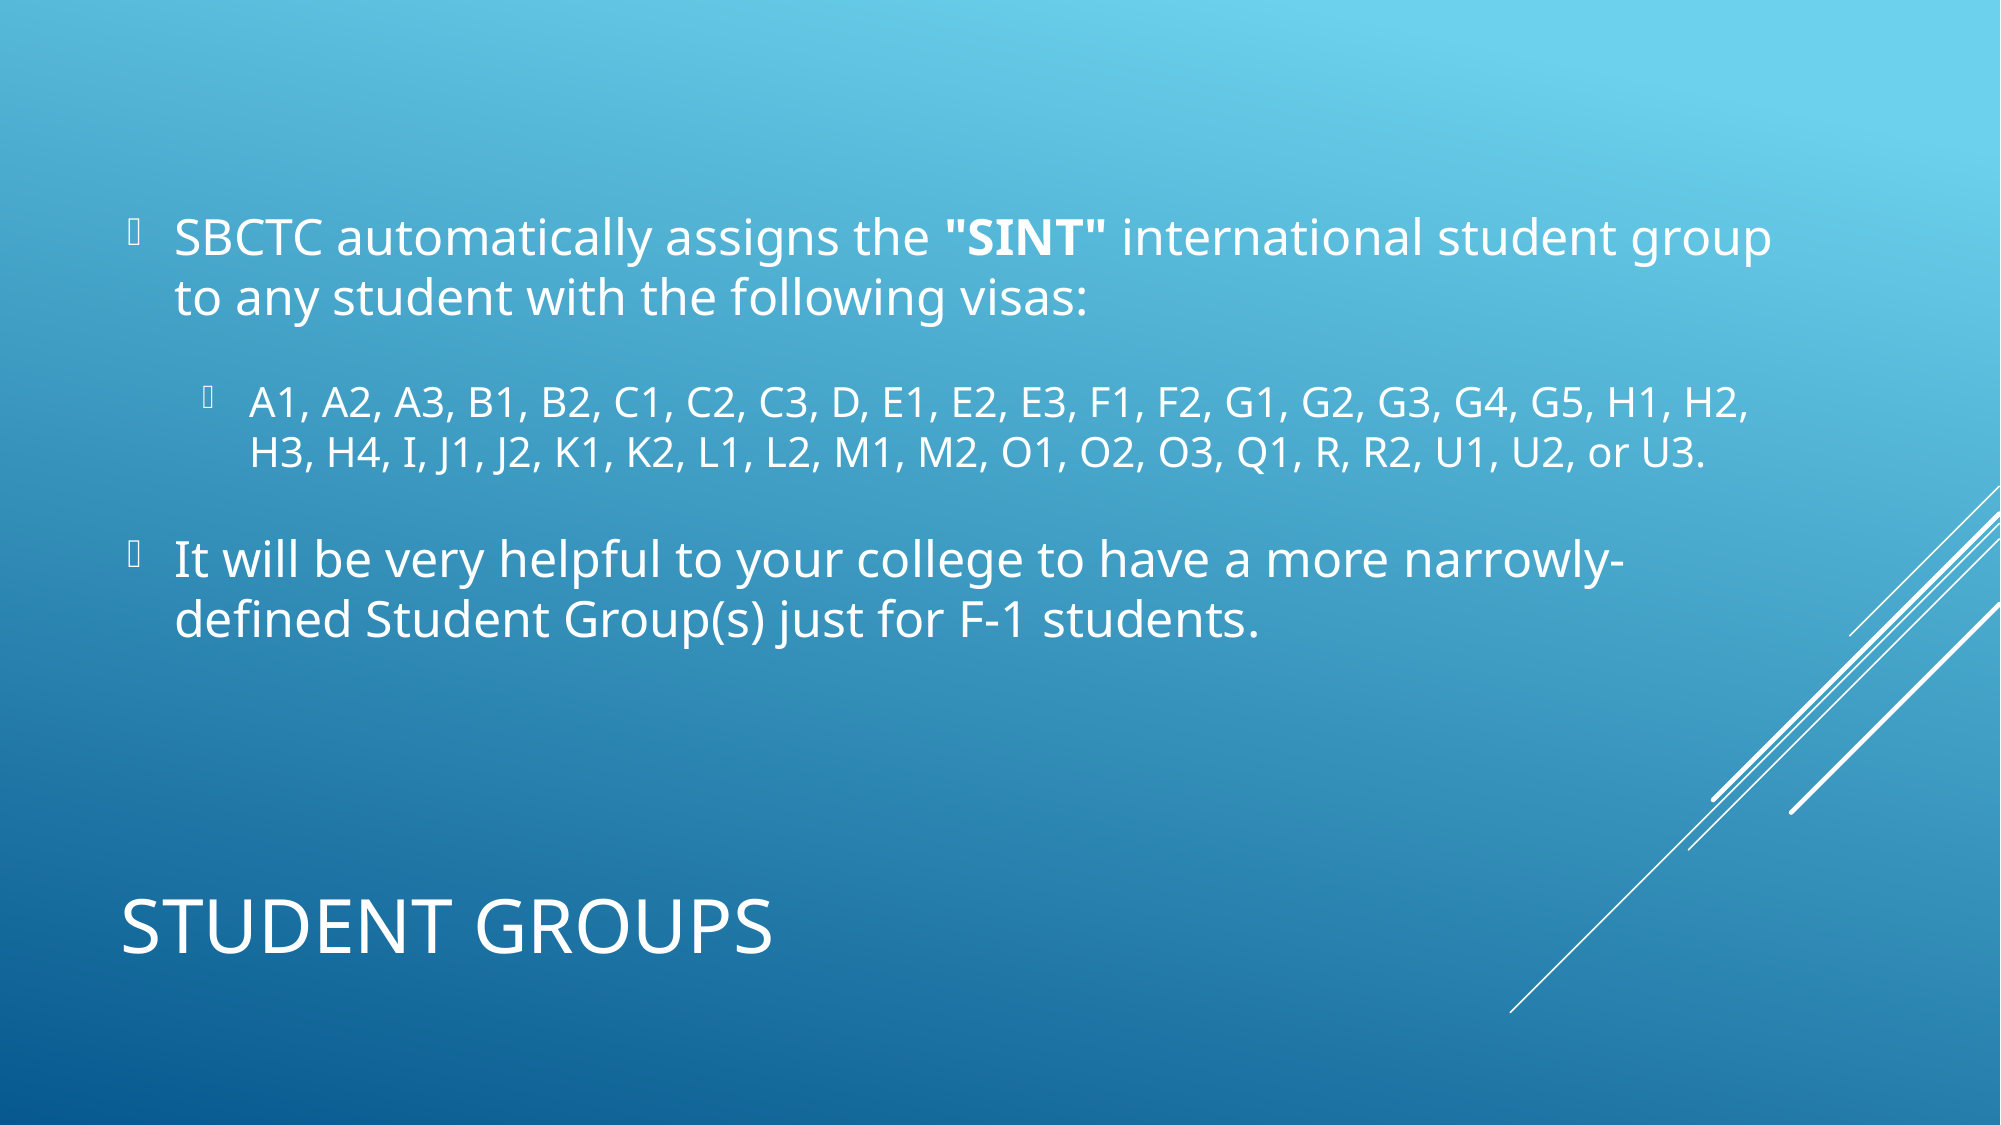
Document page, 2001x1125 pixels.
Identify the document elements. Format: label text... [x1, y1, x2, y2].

title Student Groups [105, 800, 1506, 1048]
list SBCTC automatically assigns the "SINT" international student group to any student with the following visas: A1, A2, A3, B1, B2, C1, C2, C3, D, E1, E2, E3, F1, F2, G1, G2, G3, G4, G5, H1, H2, H3, H4, I, J1, J2, K1, K2, L1, L2, M1, M2, O1, O2, O3, Q1, R, R2, U1, U2, or U3. It will be very helpful to your college to have a more narrowly-defined Student Group(s) just for F-1 students. [112, 82, 1820, 892]
